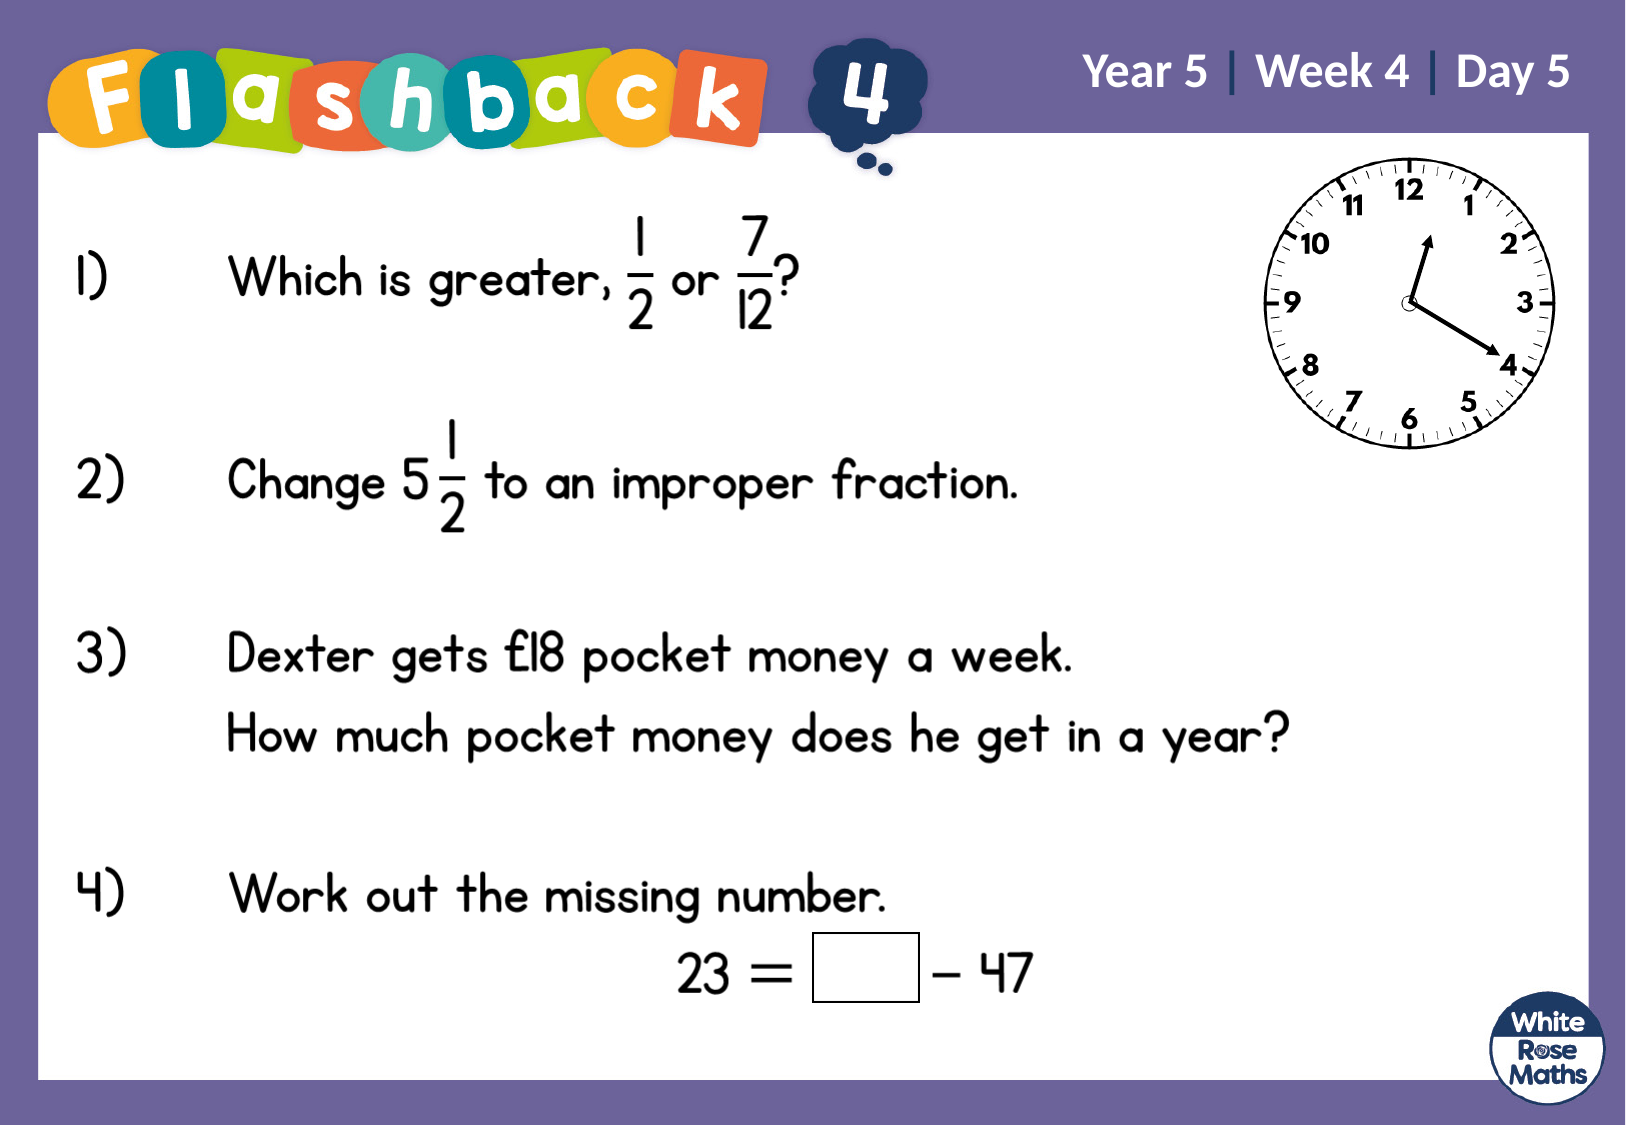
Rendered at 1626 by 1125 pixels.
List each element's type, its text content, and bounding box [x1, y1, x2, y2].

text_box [1409, 300, 1500, 356]
text_box Year 5 | Week 4 | Day 5 [991, 36, 1587, 108]
picture [0, 0, 1626, 1125]
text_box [1410, 234, 1432, 301]
